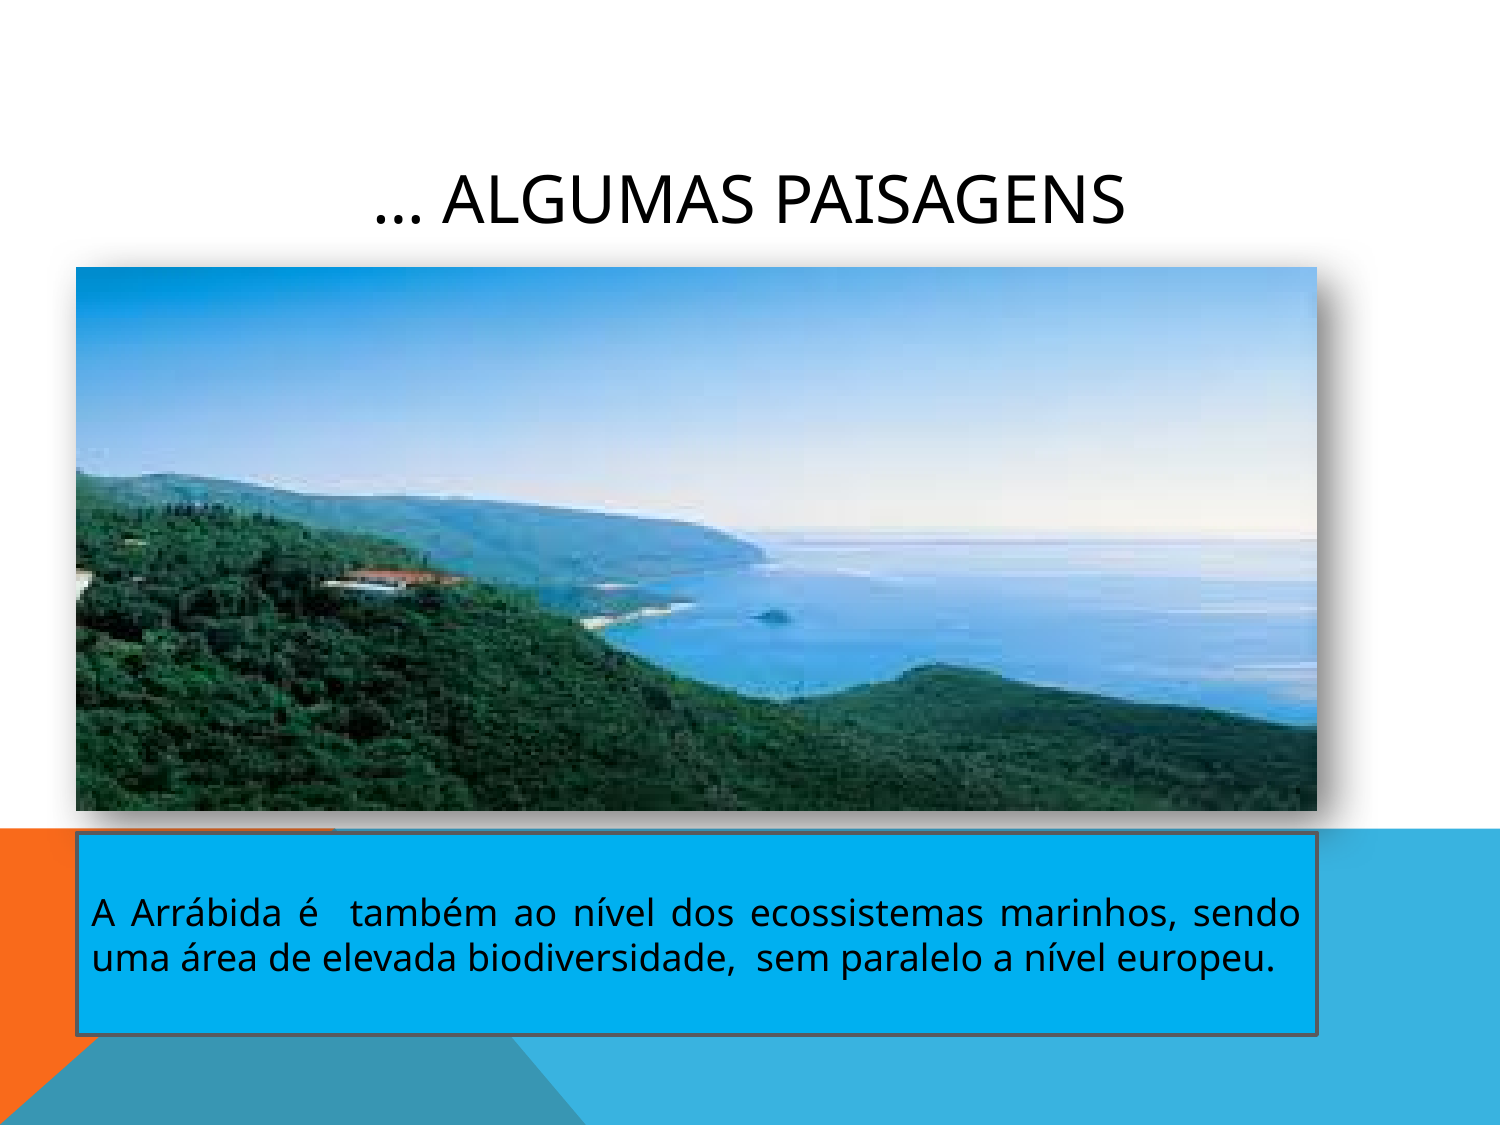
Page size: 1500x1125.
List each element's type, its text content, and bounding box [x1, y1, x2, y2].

text_box A Arrábida é também ao nível dos ecossistemas marinhos, sendo uma área de elevada biodiversidade, sem paralelo a nível europeu. [75, 831, 1319, 1037]
title … algumas paisagens [75, 115, 1425, 279]
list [76, 266, 1318, 811]
